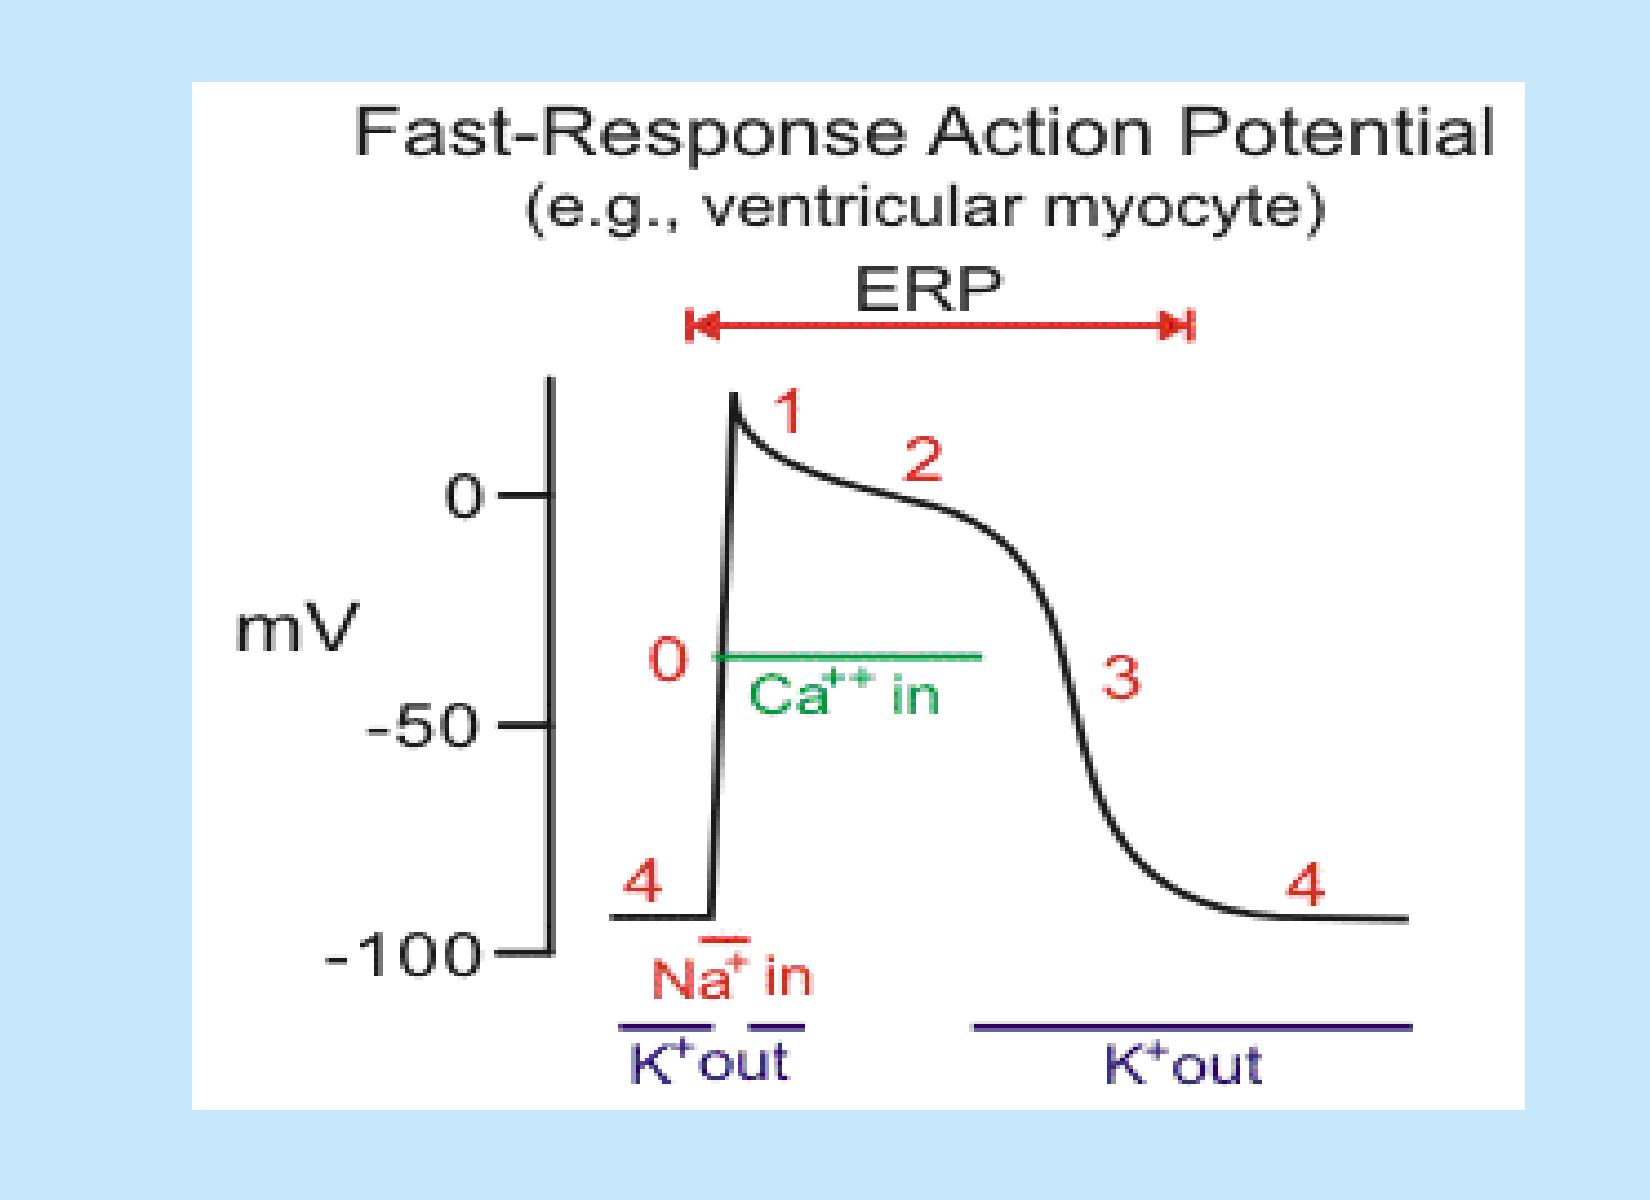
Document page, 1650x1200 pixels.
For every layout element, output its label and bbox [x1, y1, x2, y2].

picture [192, 82, 1526, 1110]
